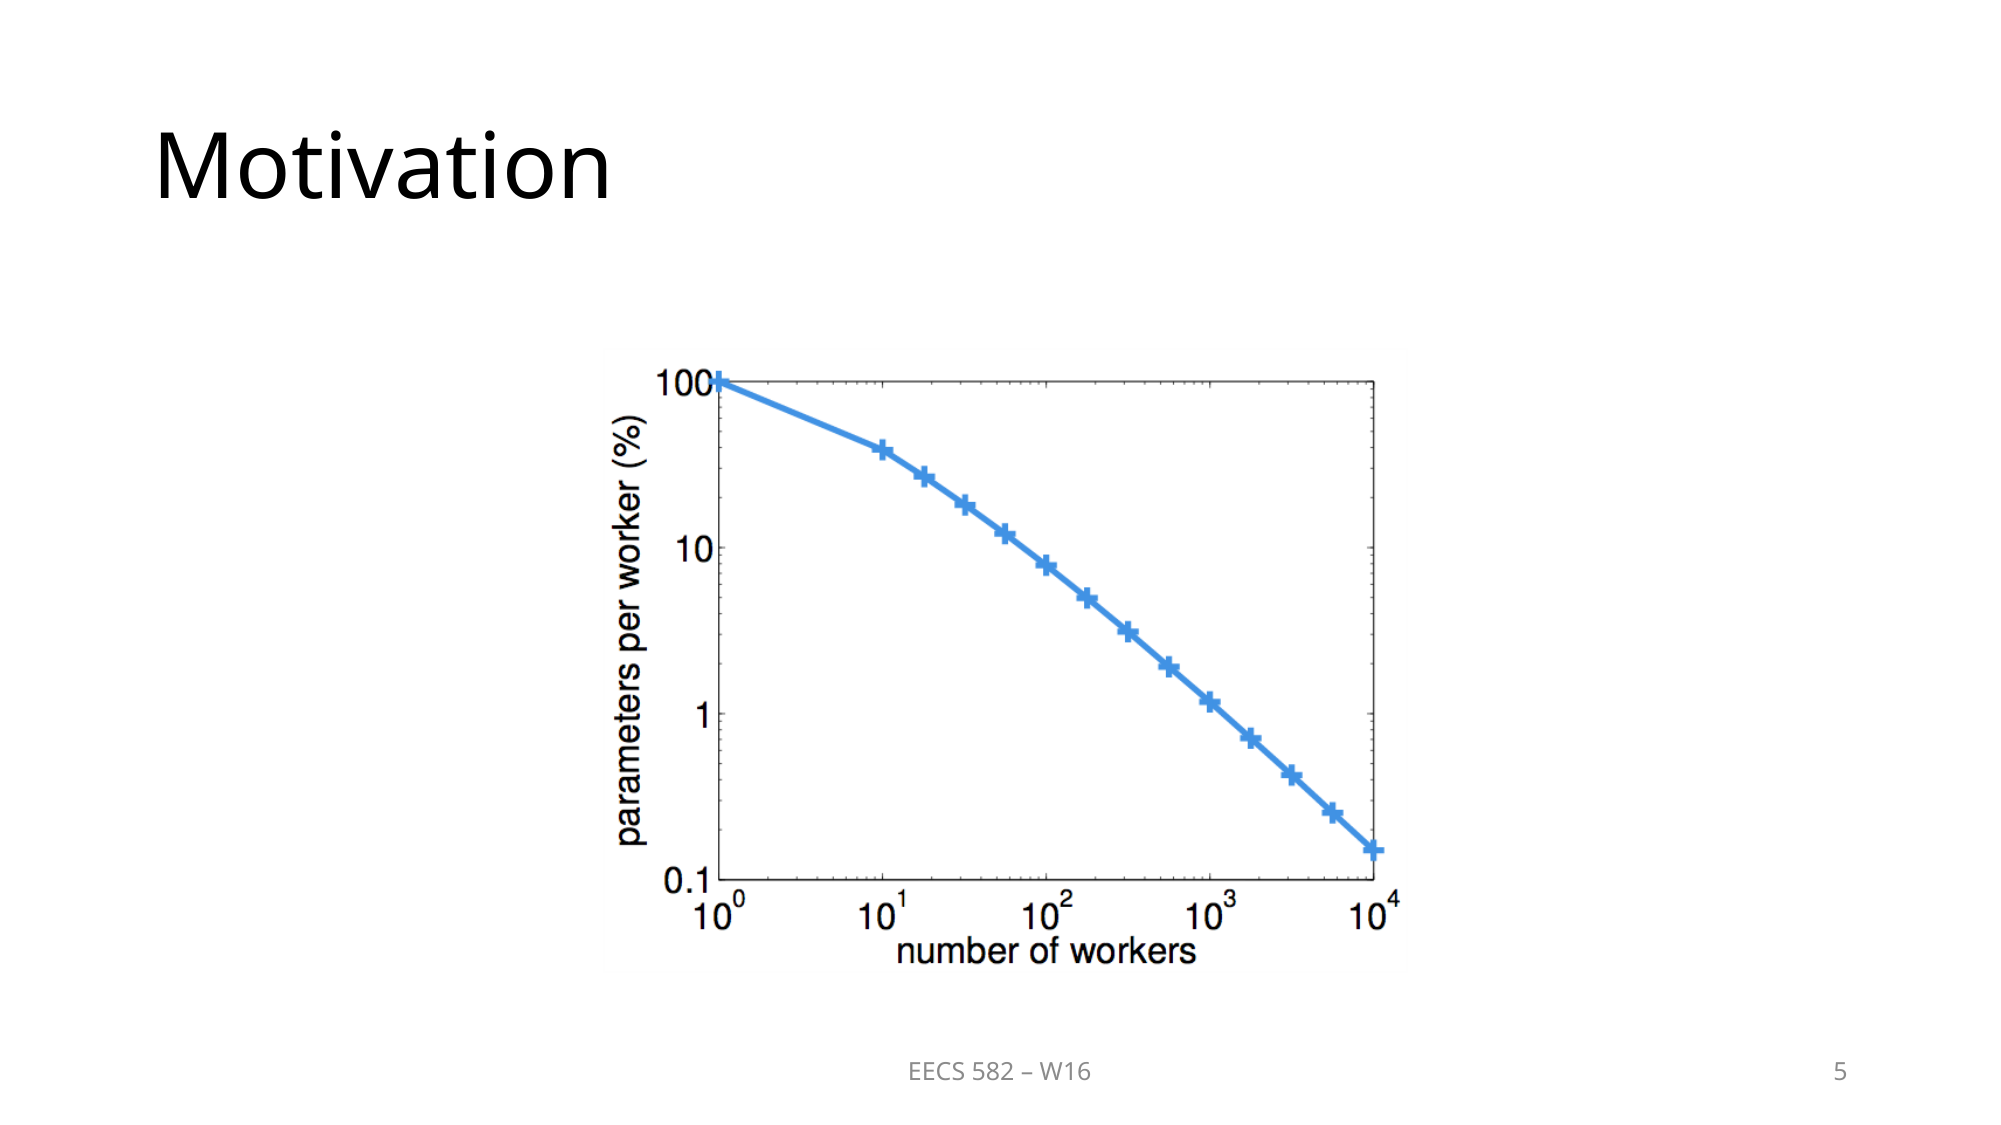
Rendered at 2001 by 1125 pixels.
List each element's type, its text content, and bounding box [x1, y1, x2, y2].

slide_number 5 [1412, 1042, 1863, 1103]
picture [571, 310, 1429, 1010]
footer EECS 582 – W16 [662, 1042, 1338, 1103]
title Motivation [137, 59, 1863, 278]
